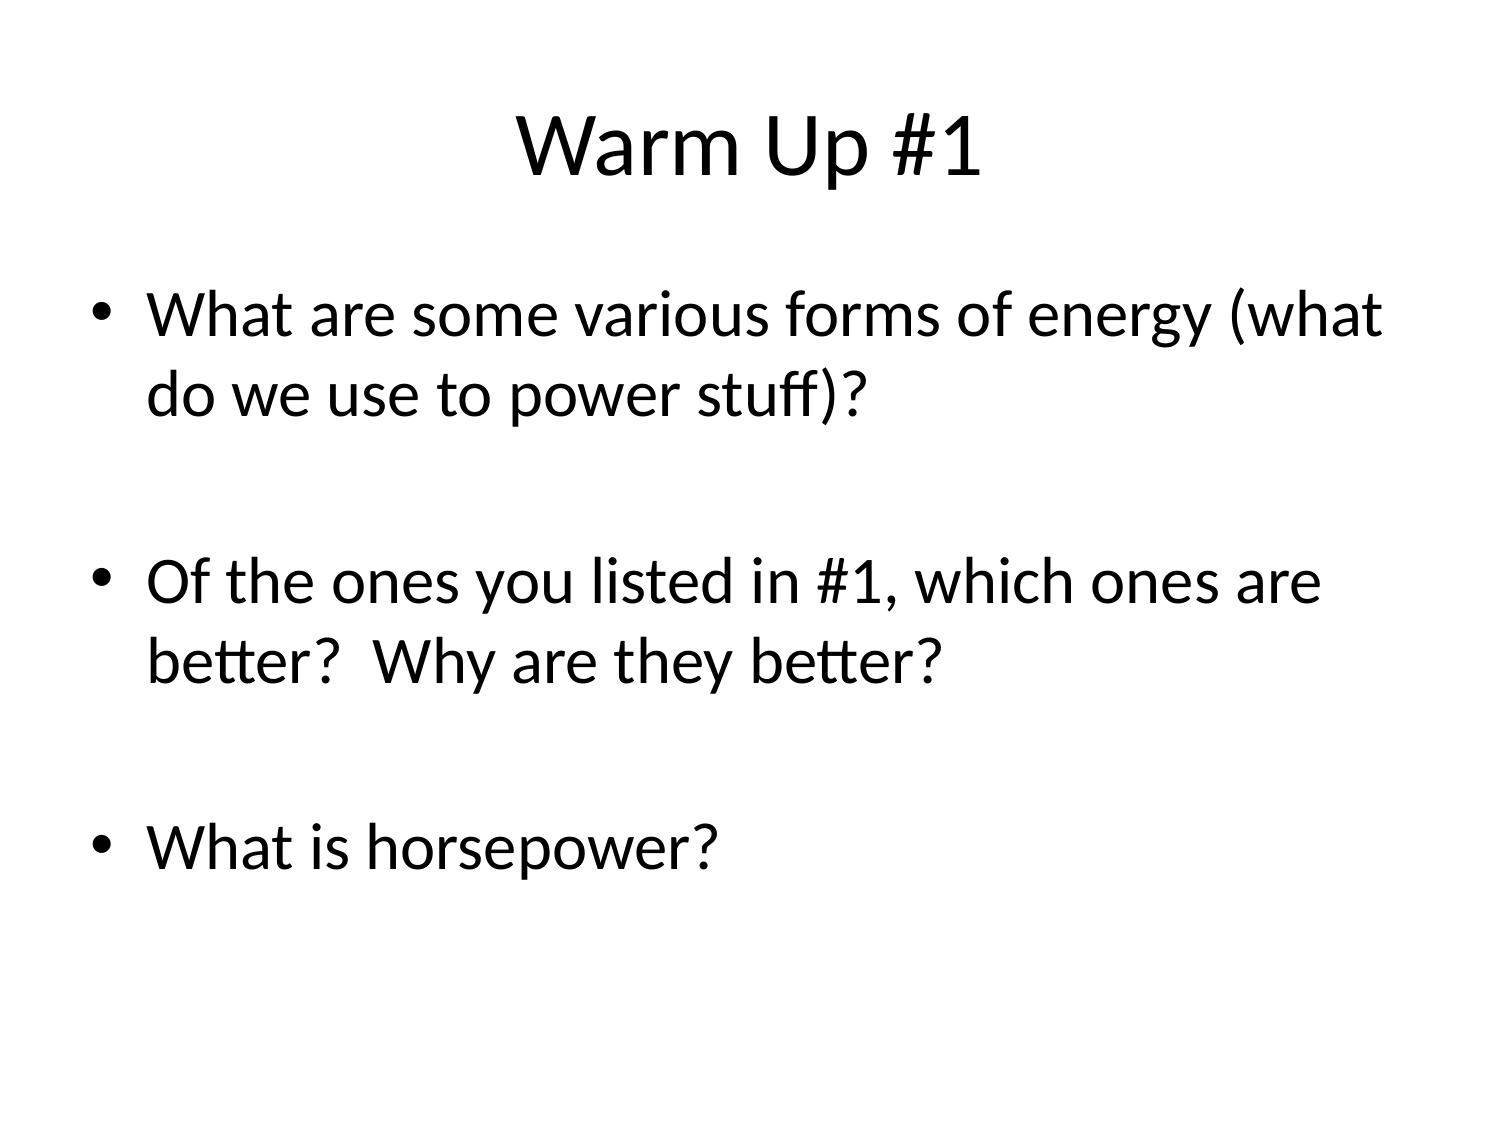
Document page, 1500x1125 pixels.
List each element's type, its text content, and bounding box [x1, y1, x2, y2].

list What are some various forms of energy (what do we use to power stuff)? Of the ones you listed in #1, which ones are better? Why are they better? What is horsepower? [75, 262, 1425, 1005]
title Warm Up #1 [75, 45, 1425, 233]
